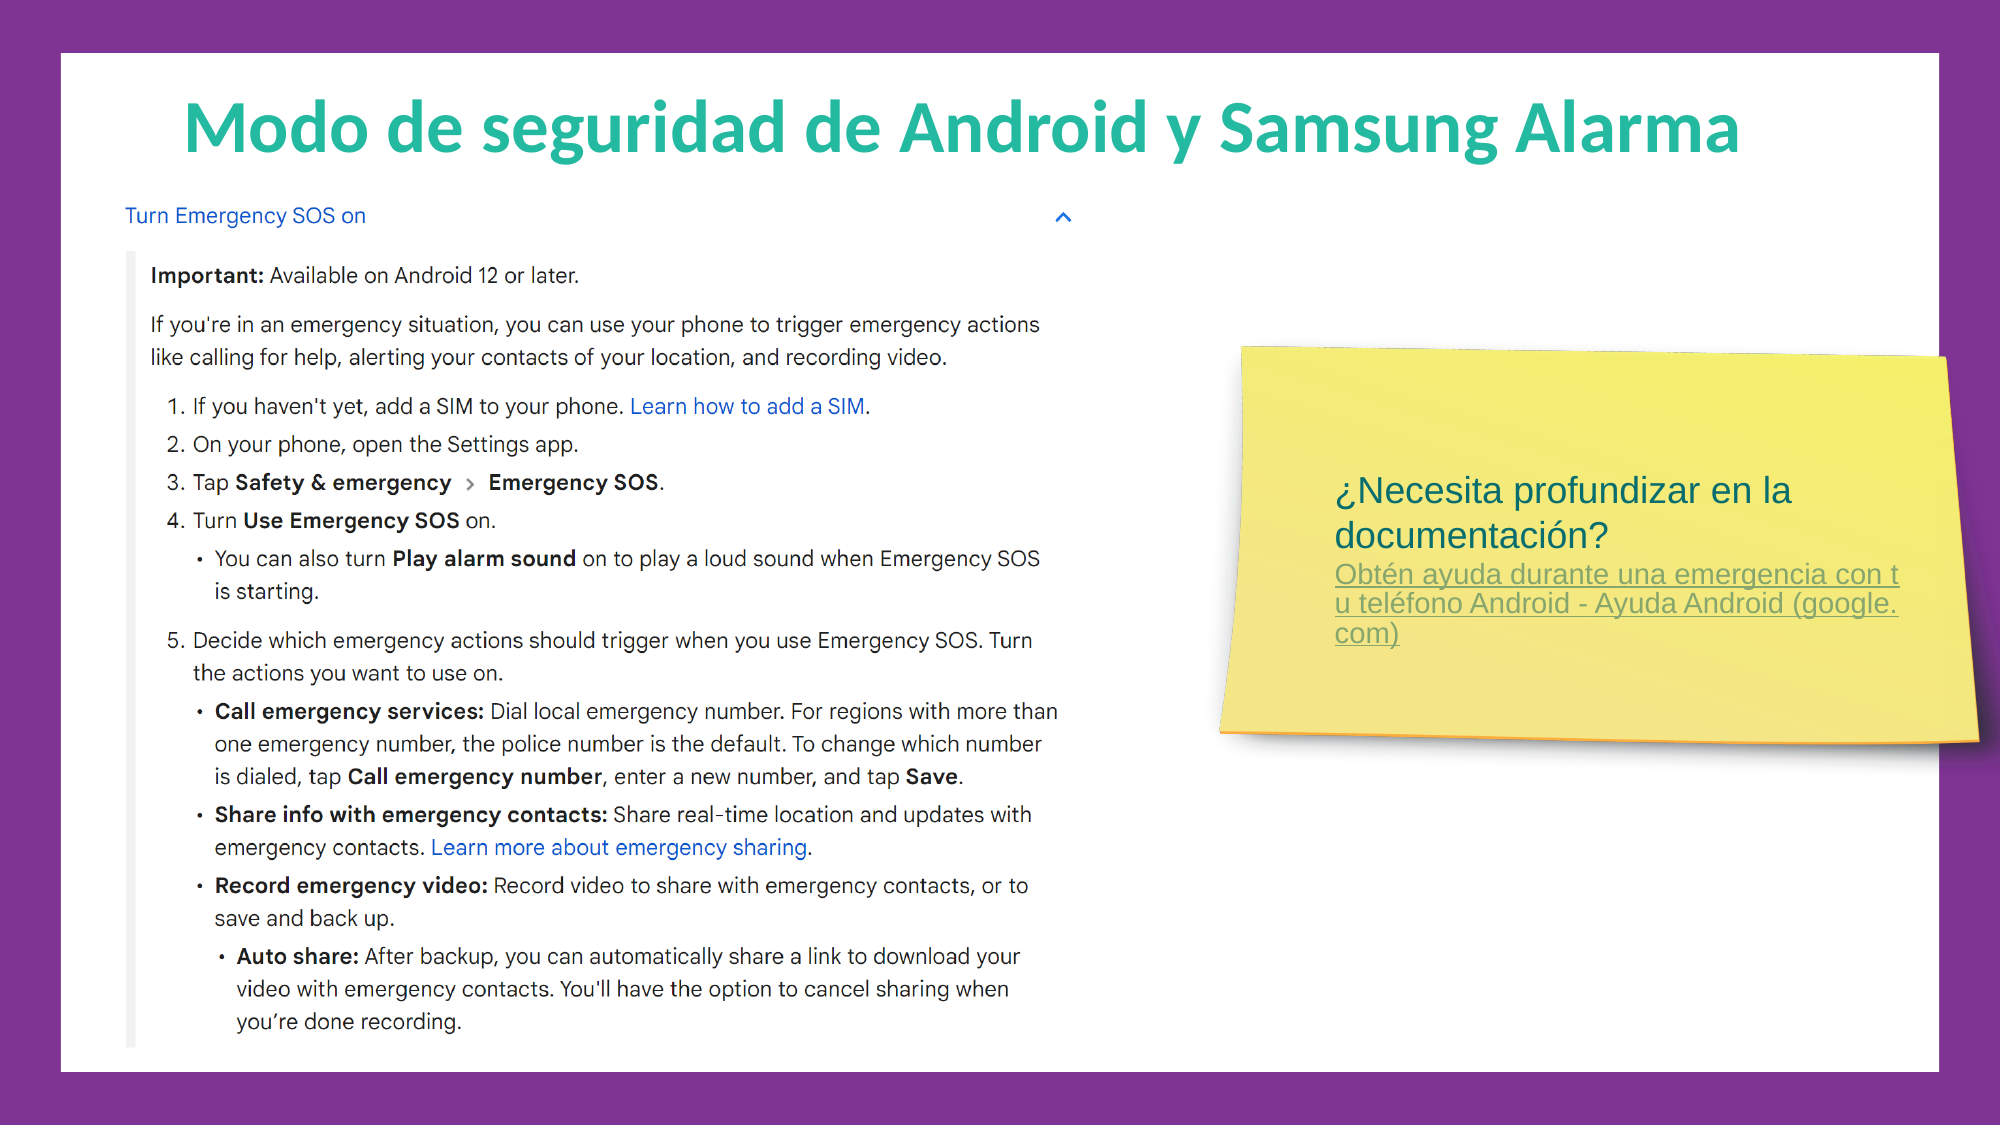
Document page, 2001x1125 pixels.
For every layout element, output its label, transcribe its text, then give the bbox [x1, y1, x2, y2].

picture [108, 188, 1112, 1068]
list Modo de seguridad de Android y Samsung Alarma [130, 80, 1869, 213]
list Android safety mode & Samsung Alarm [1116, 335, 1869, 968]
picture [1136, 281, 2000, 809]
